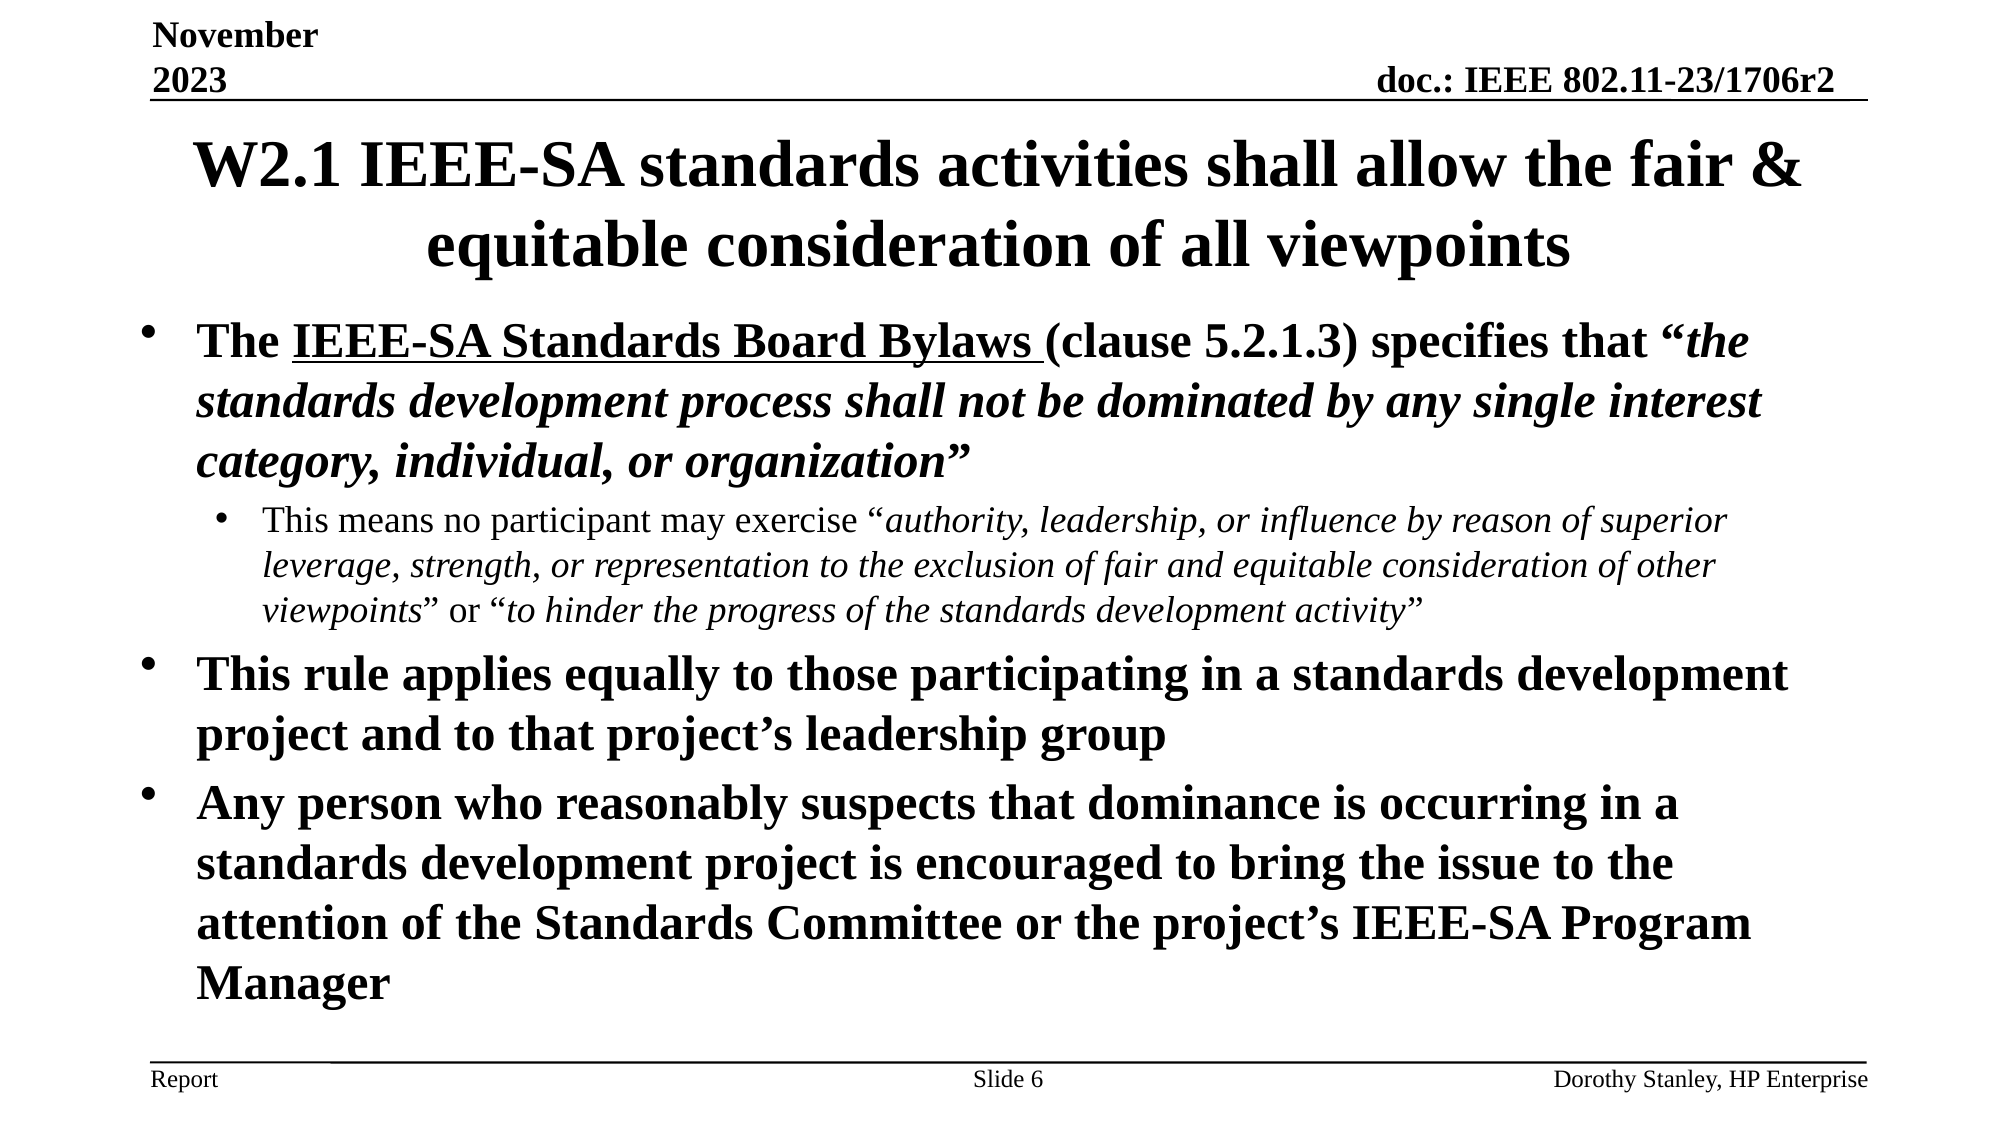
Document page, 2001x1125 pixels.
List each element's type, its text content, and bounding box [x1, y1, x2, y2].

list The IEEE-SA Standards Board Bylaws (clause 5.2.1.3) specifies that “the standards development process shall not be dominated by any single interest category, individual, or organization” This means no participant may exercise “authority, leadership, or influence by reason of superior leverage, strength, or representation to the exclusion of fair and equitable consideration of other viewpoints” or “to hinder the progress of the standards development activity” This rule applies equally to those participating in a standards development project and to that project’s leadership group Any person who reasonably suspects that dominance is occurring in a standards development project is encouraged to bring the issue to the attention of the Standards Committee or the project’s IEEE-SA Program Manager [125, 299, 1825, 1050]
footer Dorothy Stanley, HP Enterprise [1513, 1061, 1869, 1093]
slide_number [152, 54, 373, 101]
slide_number Slide 6 [964, 1061, 1053, 1093]
title W2.1 IEEE-SA standards activities shall allow the fair & equitable consideration of all viewpoints [150, 112, 1850, 288]
